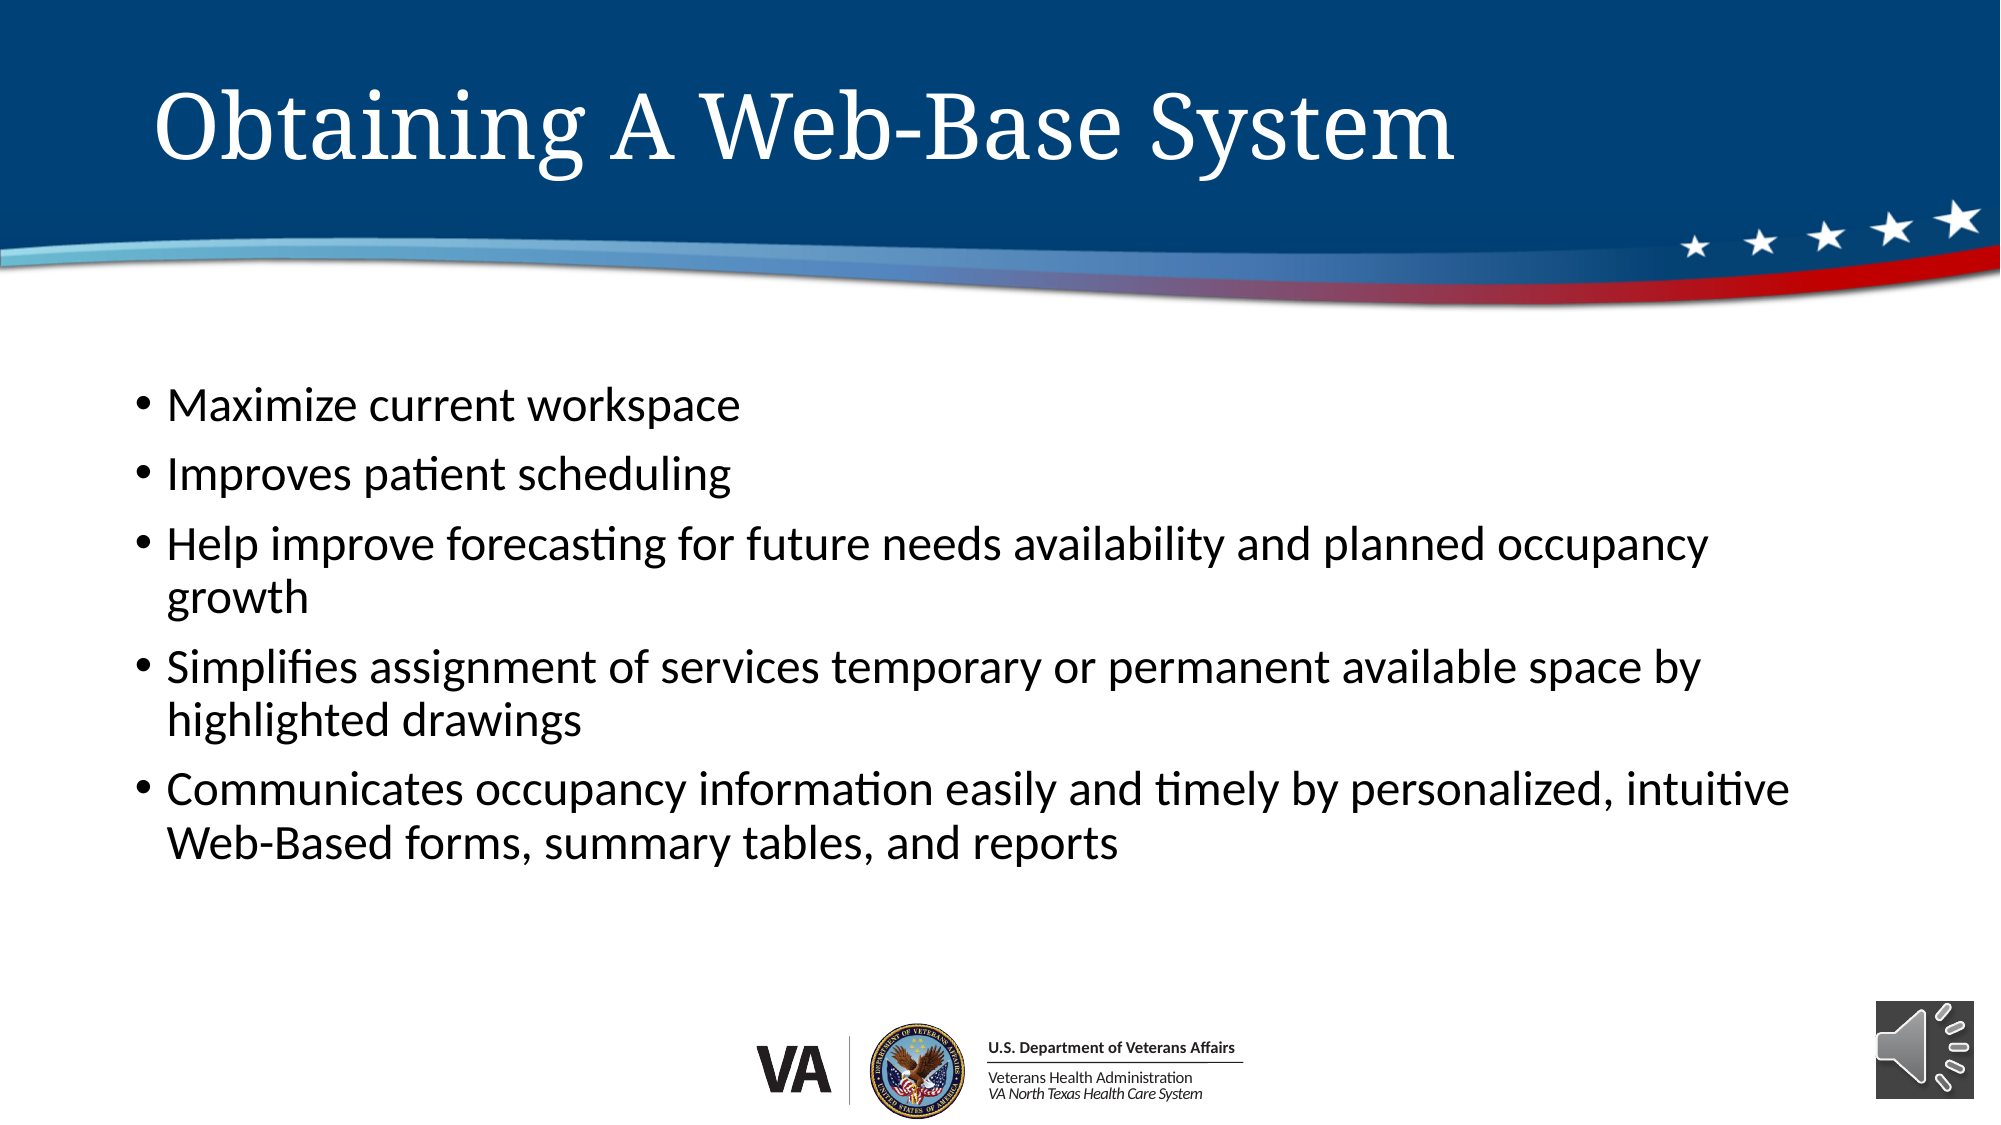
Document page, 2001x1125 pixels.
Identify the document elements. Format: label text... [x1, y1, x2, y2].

picture [0, 200, 2000, 316]
title Obtaining A Web-Base System [137, 17, 1863, 243]
picture [756, 1019, 975, 1122]
picture [1874, 999, 1975, 1100]
list Maximize current workspace Improves patient scheduling Help improve forecasting for future needs availability and planned occupancy growth Simplifies assignment of services temporary or permanent available space by highlighted drawings Communicates occupancy information easily and timely by personalized, intuitive Web-Based forms, summary tables, and reports [119, 299, 1863, 1014]
